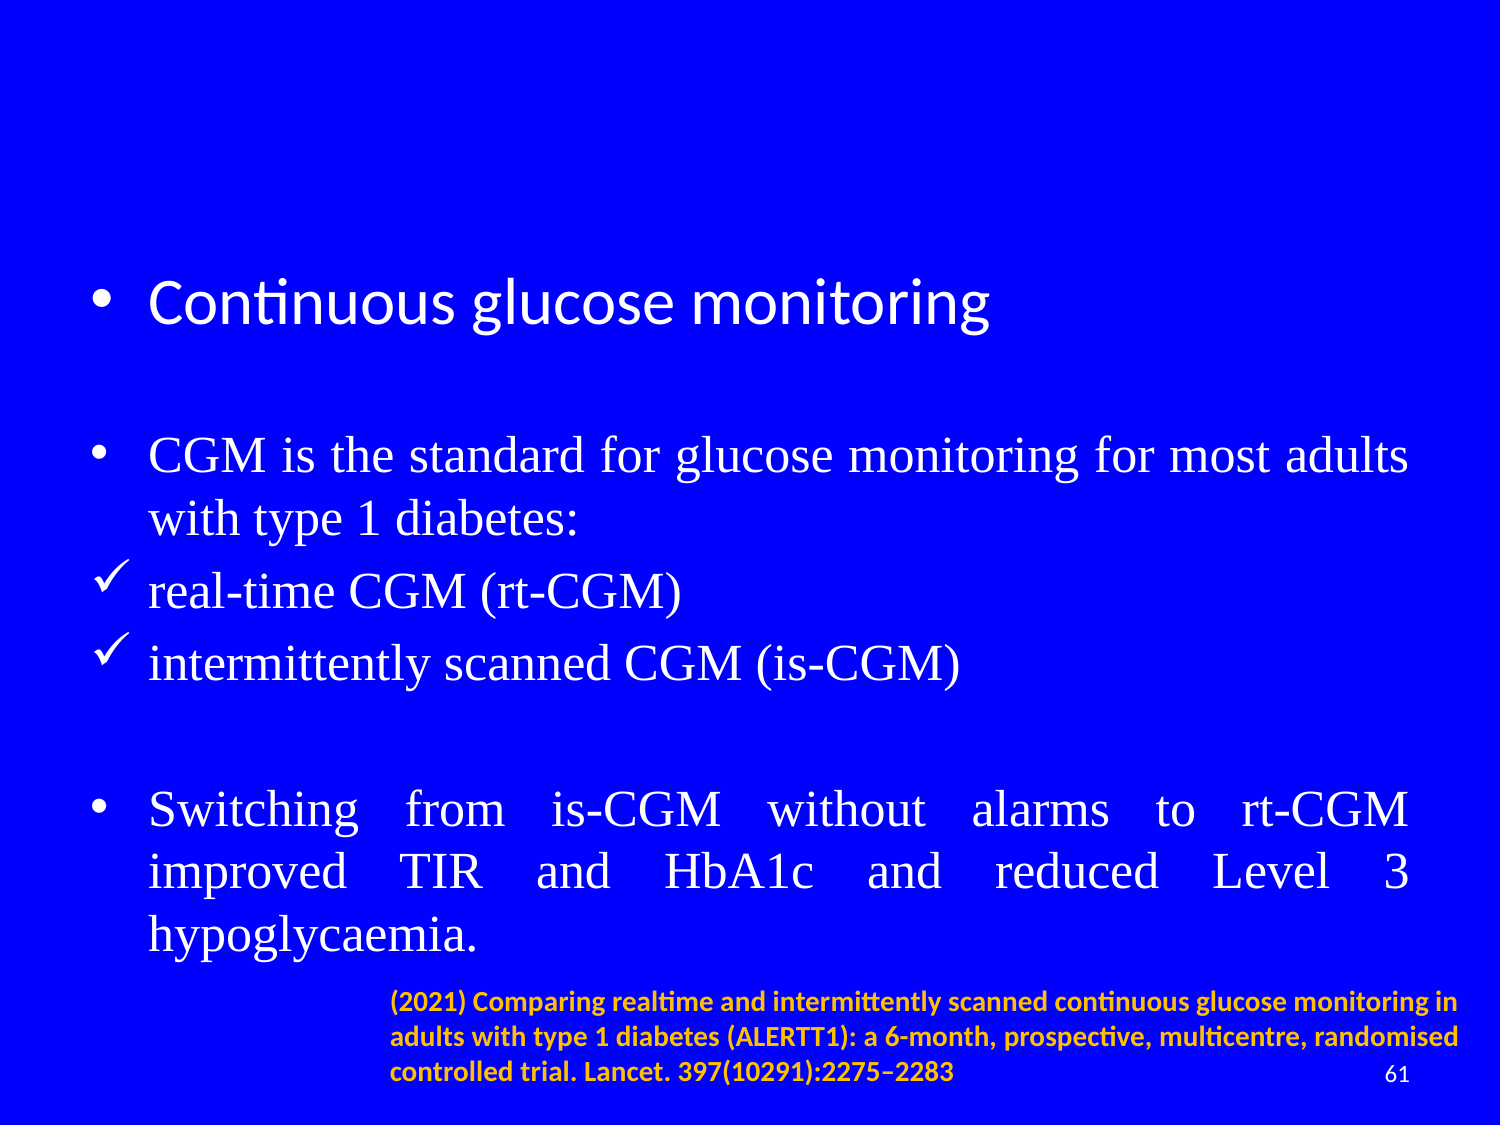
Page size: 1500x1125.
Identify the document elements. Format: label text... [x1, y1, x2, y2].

list Continuous glucose monitoring CGM is the standard for glucose monitoring for most adults with type 1 diabetes: real-time CGM (rt-CGM) intermittently scanned CGM (is-CGM) Switching from is-CGM without alarms to rt-CGM improved TIR and HbA1c and reduced Level 3 hypoglycaemia. [75, 249, 1425, 993]
text_box (2021) Comparing realtime and intermittently scanned continuous glucose monitoring in adults with type 1 diabetes (ALERTT1): a 6-month, prospective, multicentre, randomised controlled trial. Lancet. 397(10291):2275–2283 [375, 974, 1475, 1125]
